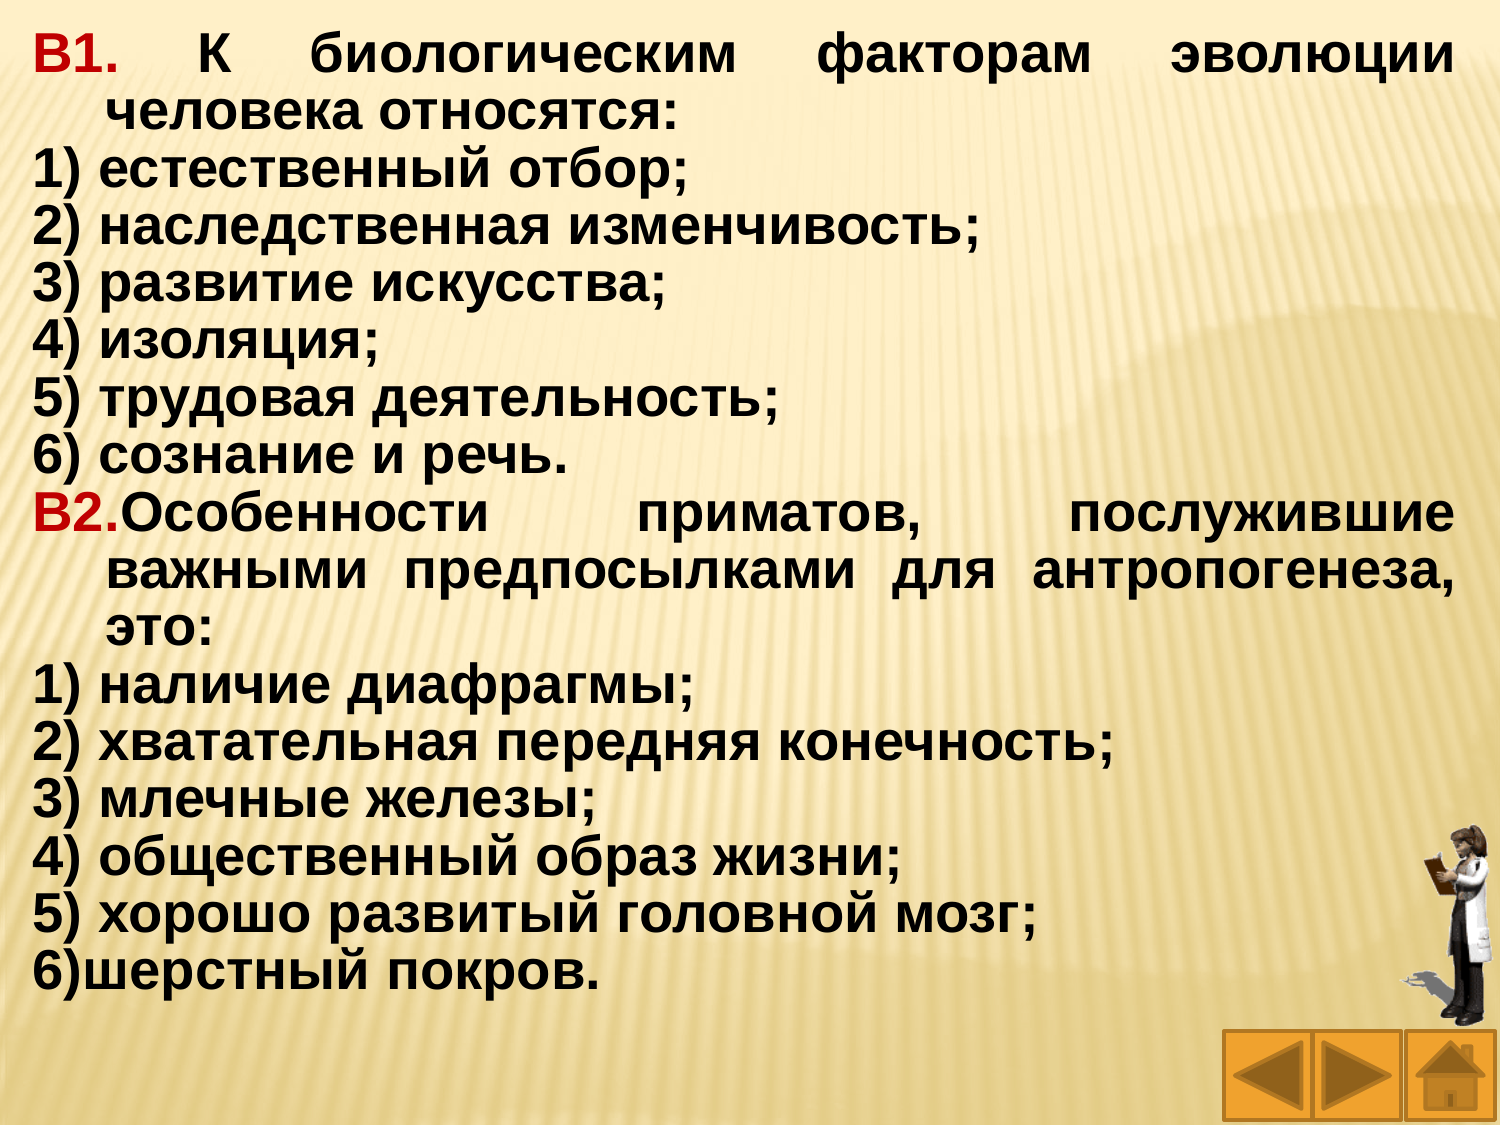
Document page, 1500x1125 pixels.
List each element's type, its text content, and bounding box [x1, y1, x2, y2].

text_box [1404, 1050, 1497, 1122]
text_box [1315, 1029, 1403, 1122]
text_box [1222, 1029, 1315, 1122]
picture [1393, 819, 1500, 1034]
text_box В1. К биологическим факторам эволюции человека относятся: 1) естественный отбор; 2) наследственная изменчивость; 3) развитие искусства; 4) изоляция; 5) трудовая деятельность; 6) сознание и речь. В2.Особенности приматов, послужившие важными предпо­сылками для антропогенеза, это: 1) наличие диафрагмы; 2) хватательная передняя конечность; 3) млечные железы; 4) общественный образ жизни; 5) хорошо развитый головной мозг; 6)шерстный покров. [17, 19, 1471, 1009]
